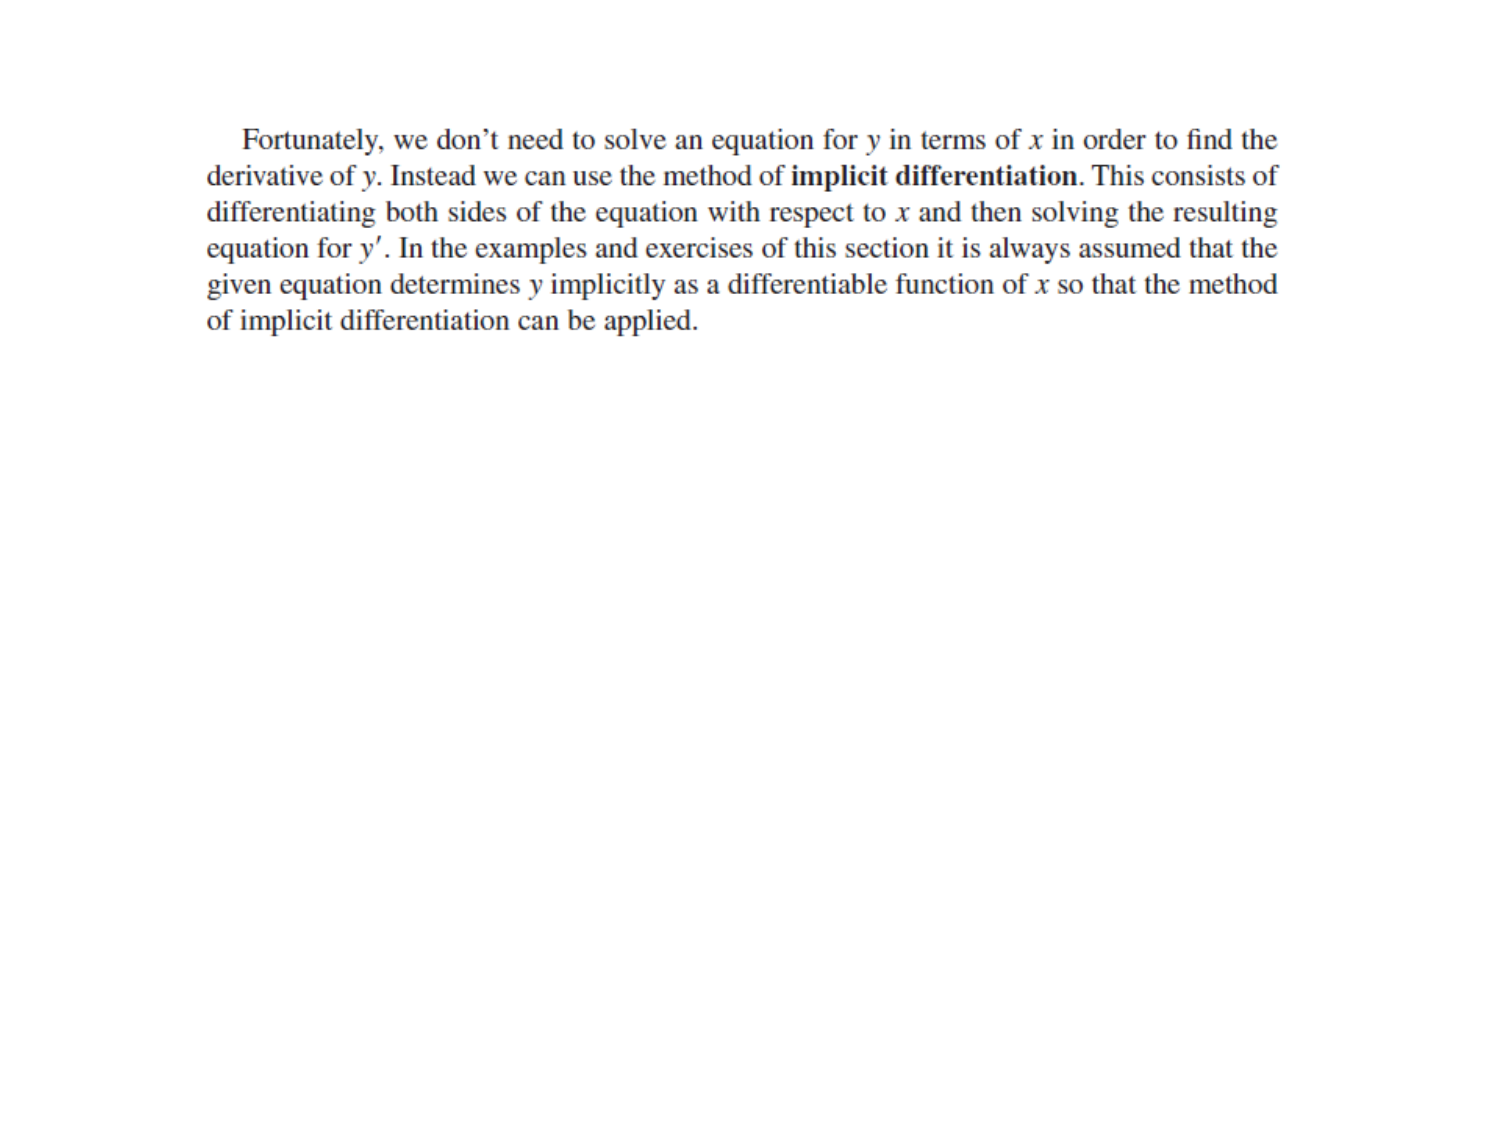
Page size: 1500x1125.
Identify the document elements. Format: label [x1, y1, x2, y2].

picture [192, 118, 1308, 349]
